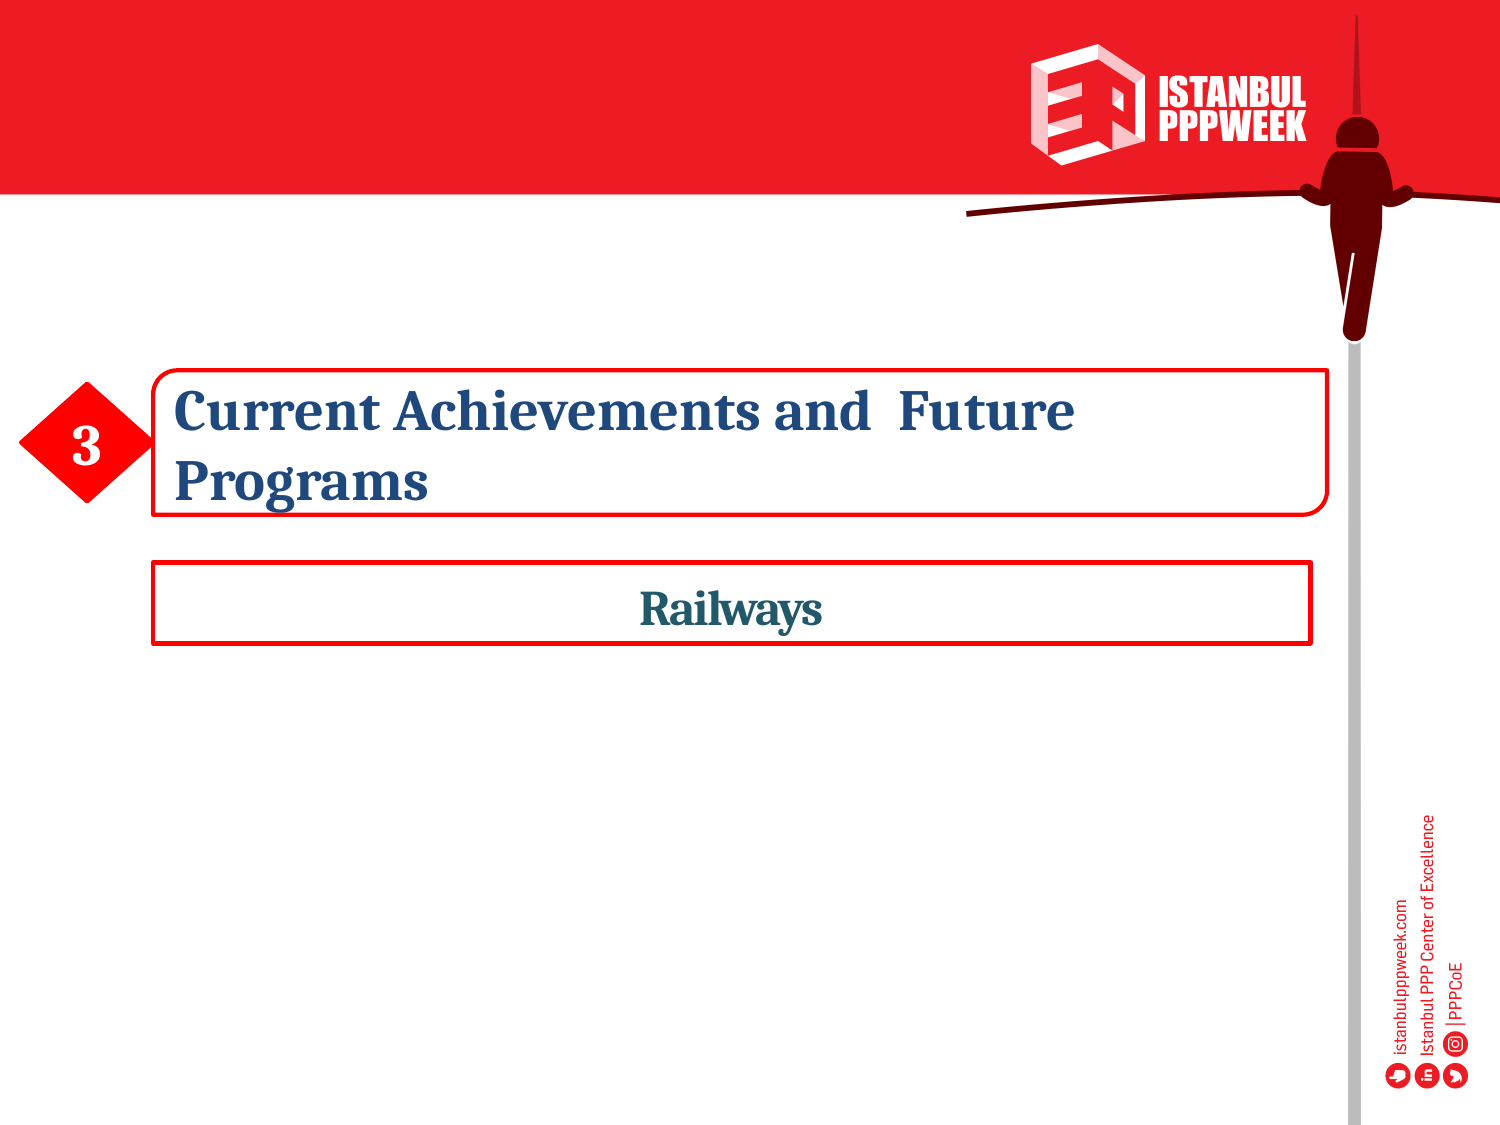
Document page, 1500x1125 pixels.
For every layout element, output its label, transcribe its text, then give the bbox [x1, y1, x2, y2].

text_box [20, 370, 1328, 515]
text_box Railways [153, 562, 1311, 644]
picture [0, 0, 1500, 1125]
